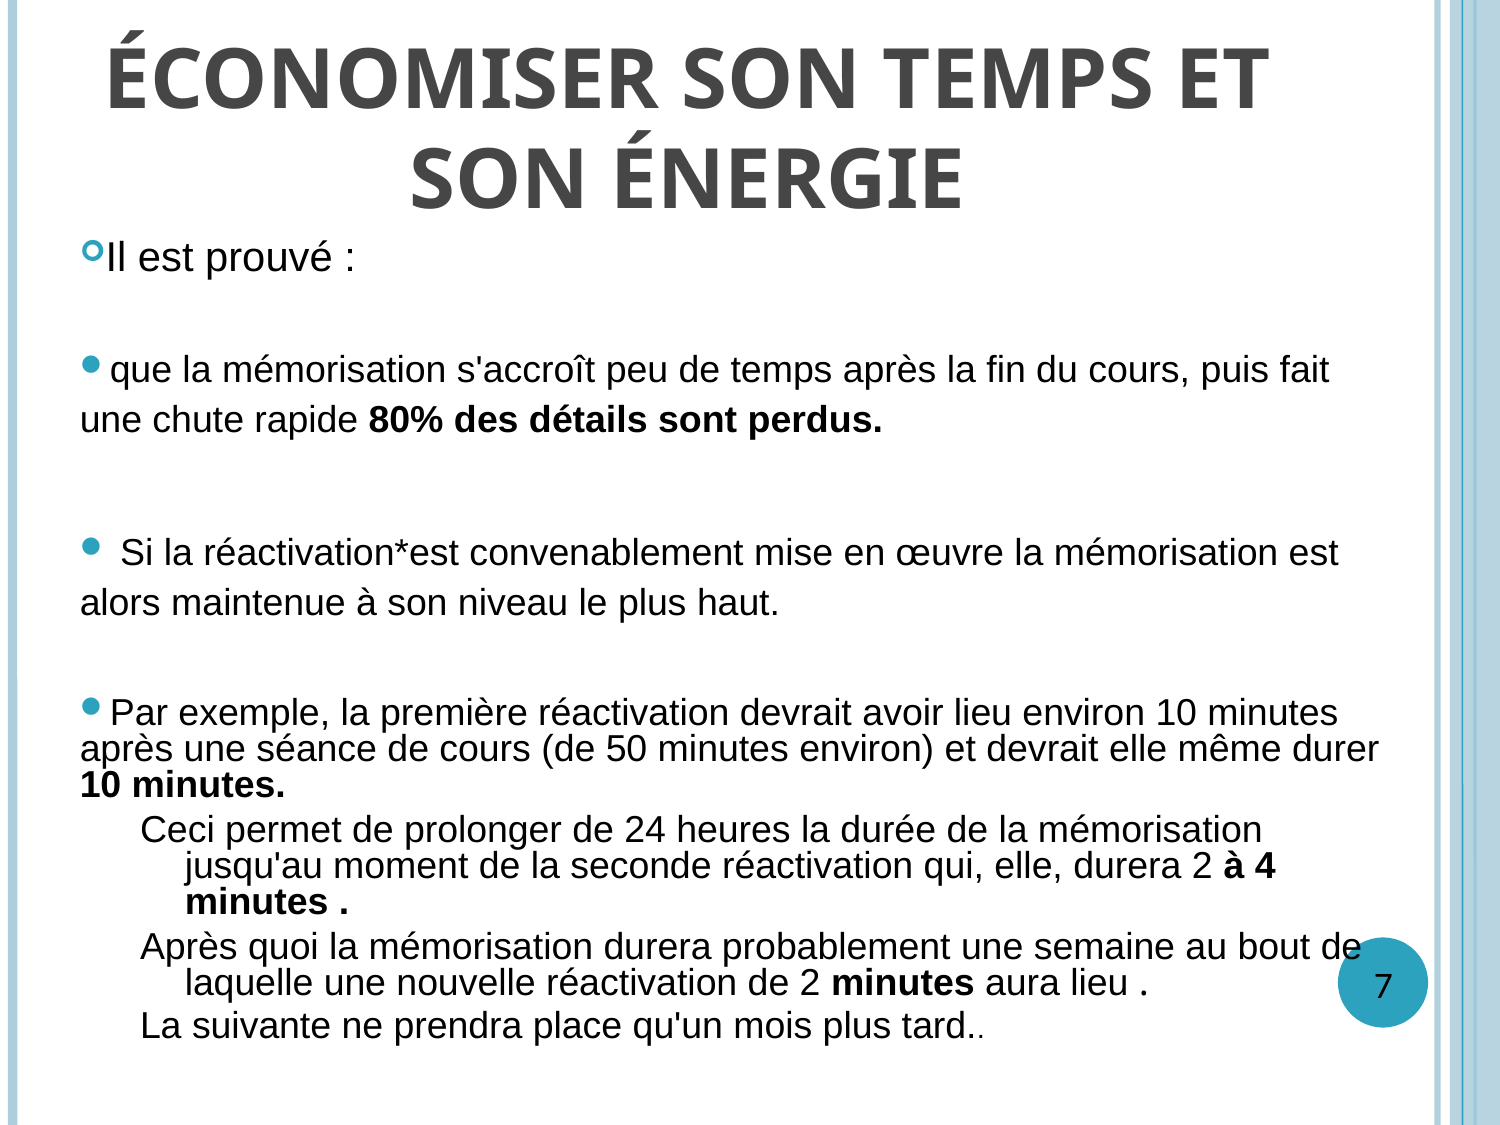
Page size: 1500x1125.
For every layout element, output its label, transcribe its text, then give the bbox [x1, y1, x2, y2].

text_box [1378, 43, 1442, 374]
text_box 7 [1333, 940, 1434, 1026]
list Il est prouvé : que la mémorisation s'accroît peu de temps après la fin du cours, puis fait une chute rapide 80% des détails sont perdus. Si la réactivation*est convenablement mise en œuvre la mémorisation est alors maintenue à son niveau le plus haut. Par exemple, la première réactivation devrait avoir lieu environ 10 minutes après une séance de cours (de 50 minutes environ) et devrait elle même durer 10 minutes. Ceci permet de prolonger de 24 heures la durée de la mémorisation jusqu'au moment de la seconde réactivation qui, elle, durera 2 à 4 minutes . Après quoi la mémorisation durera probablement une semaine au bout de laquelle une nouvelle réactivation de 2 minutes aura lieu . La suivante ne prendra place qu'un mois plus tard.. [64, 231, 1408, 1049]
title ÉCONOMISER SON TEMPS ET SON ÉNERGIE [74, 45, 1300, 231]
